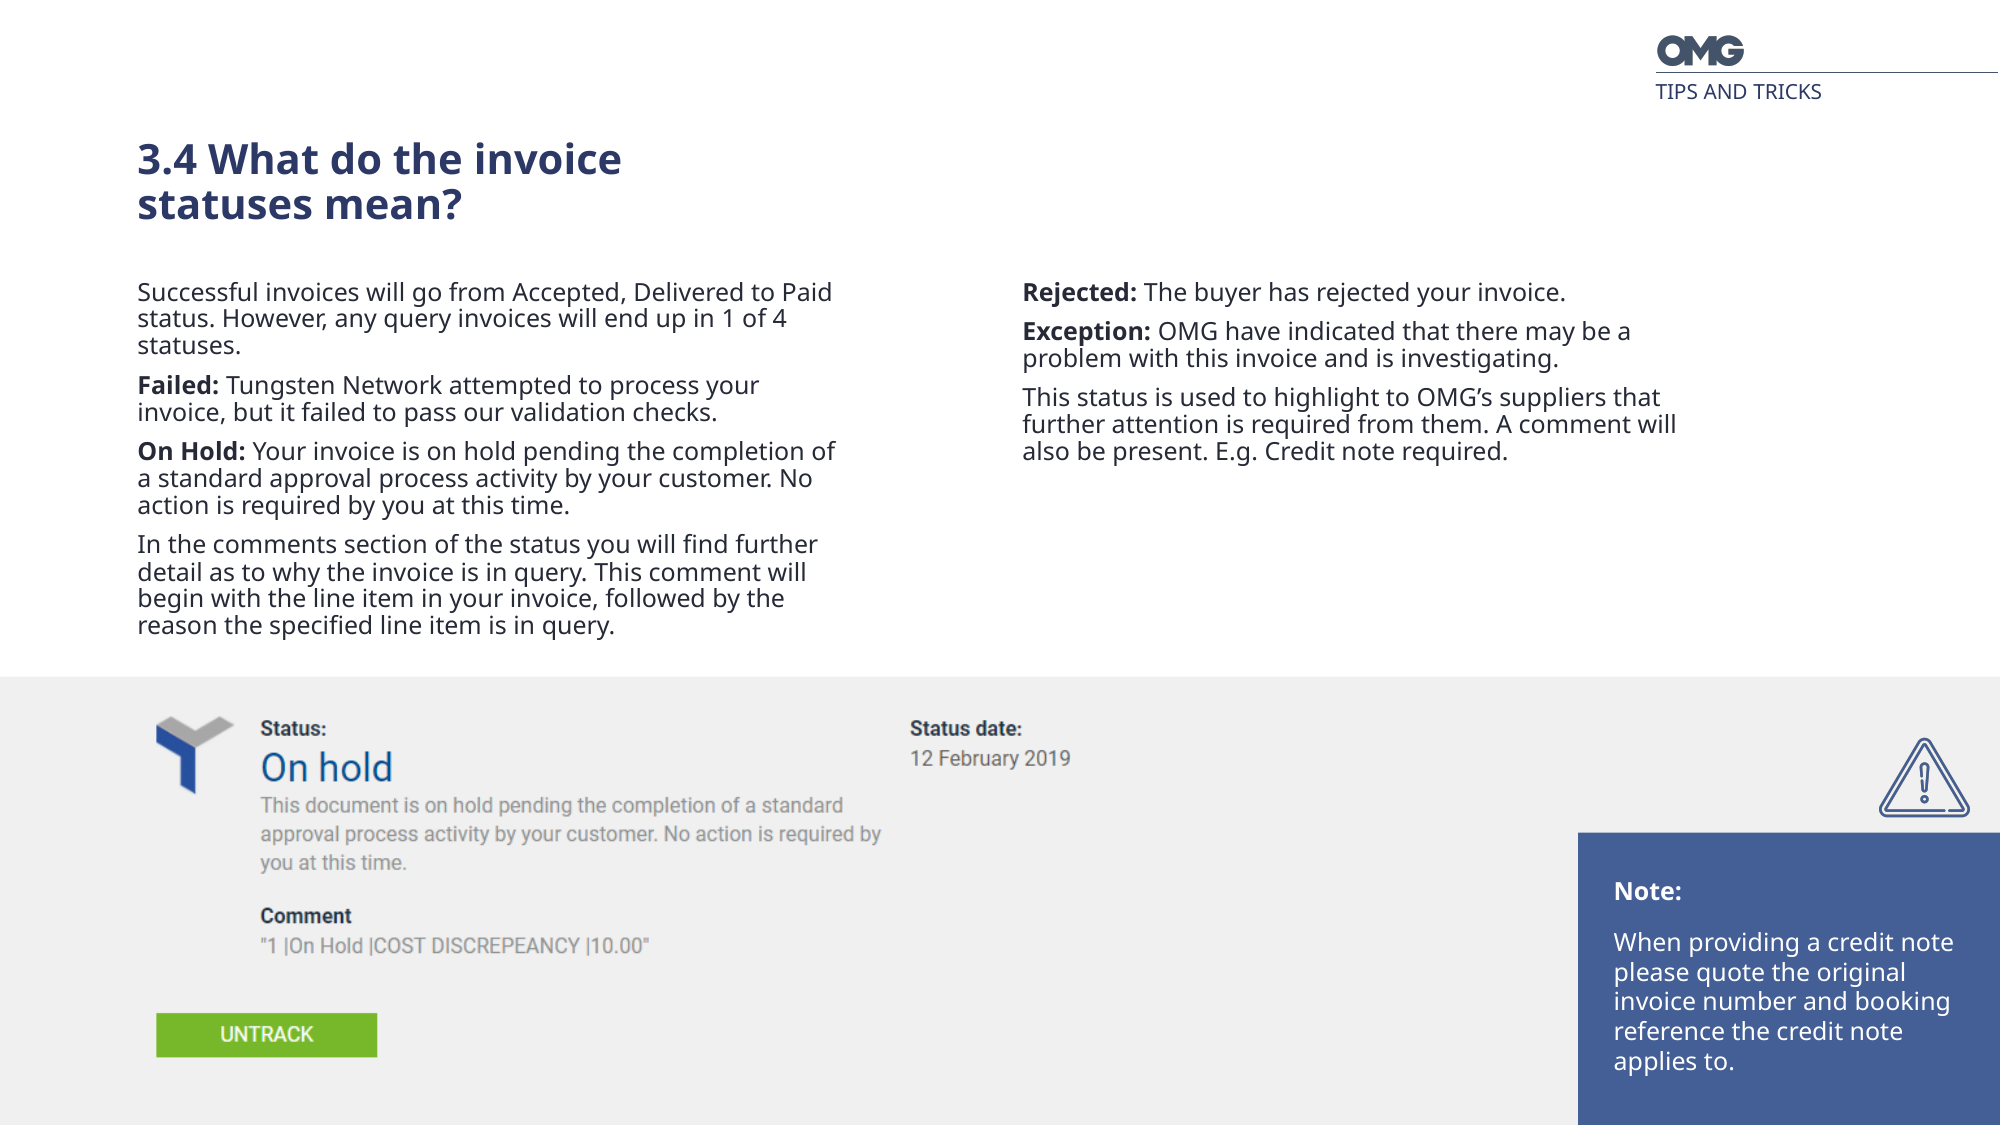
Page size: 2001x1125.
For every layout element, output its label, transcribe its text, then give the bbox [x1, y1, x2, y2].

picture [1879, 732, 1970, 824]
picture [1655, 34, 1745, 69]
text_box Rejected: The buyer has rejected your invoice. Exception: OMG have indicated that there may be a problem with this invoice and is investigating. This status is used to highlight to OMG’s suppliers that further attention is required from them. A comment will also be present. E.g. Credit note required. [1022, 279, 1725, 488]
list 3.4 What do the invoice statuses mean? [137, 88, 729, 279]
text_box Note: When providing a credit note please quote the original invoice number and booking reference the credit note applies to. [1577, 832, 2000, 1125]
picture [137, 693, 1077, 1077]
text_box [0, 676, 2000, 1125]
list Successful invoices will go from Accepted, Delivered to Paid status. However, any query invoices will end up in 1 of 4 statuses. Failed: Tungsten Network attempted to process your invoice, but it failed to pass our validation checks. On Hold: Your invoice is on hold pending the completion of a standard approval process activity by your customer. No action is required by you at this time. In the comments section of the status you will find further detail as to why the invoice is in query. This comment will begin with the line item in your invoice, followed by the reason the specified line item is in query. [137, 279, 840, 488]
list TIPS AND TRICKS [1655, 78, 1972, 108]
